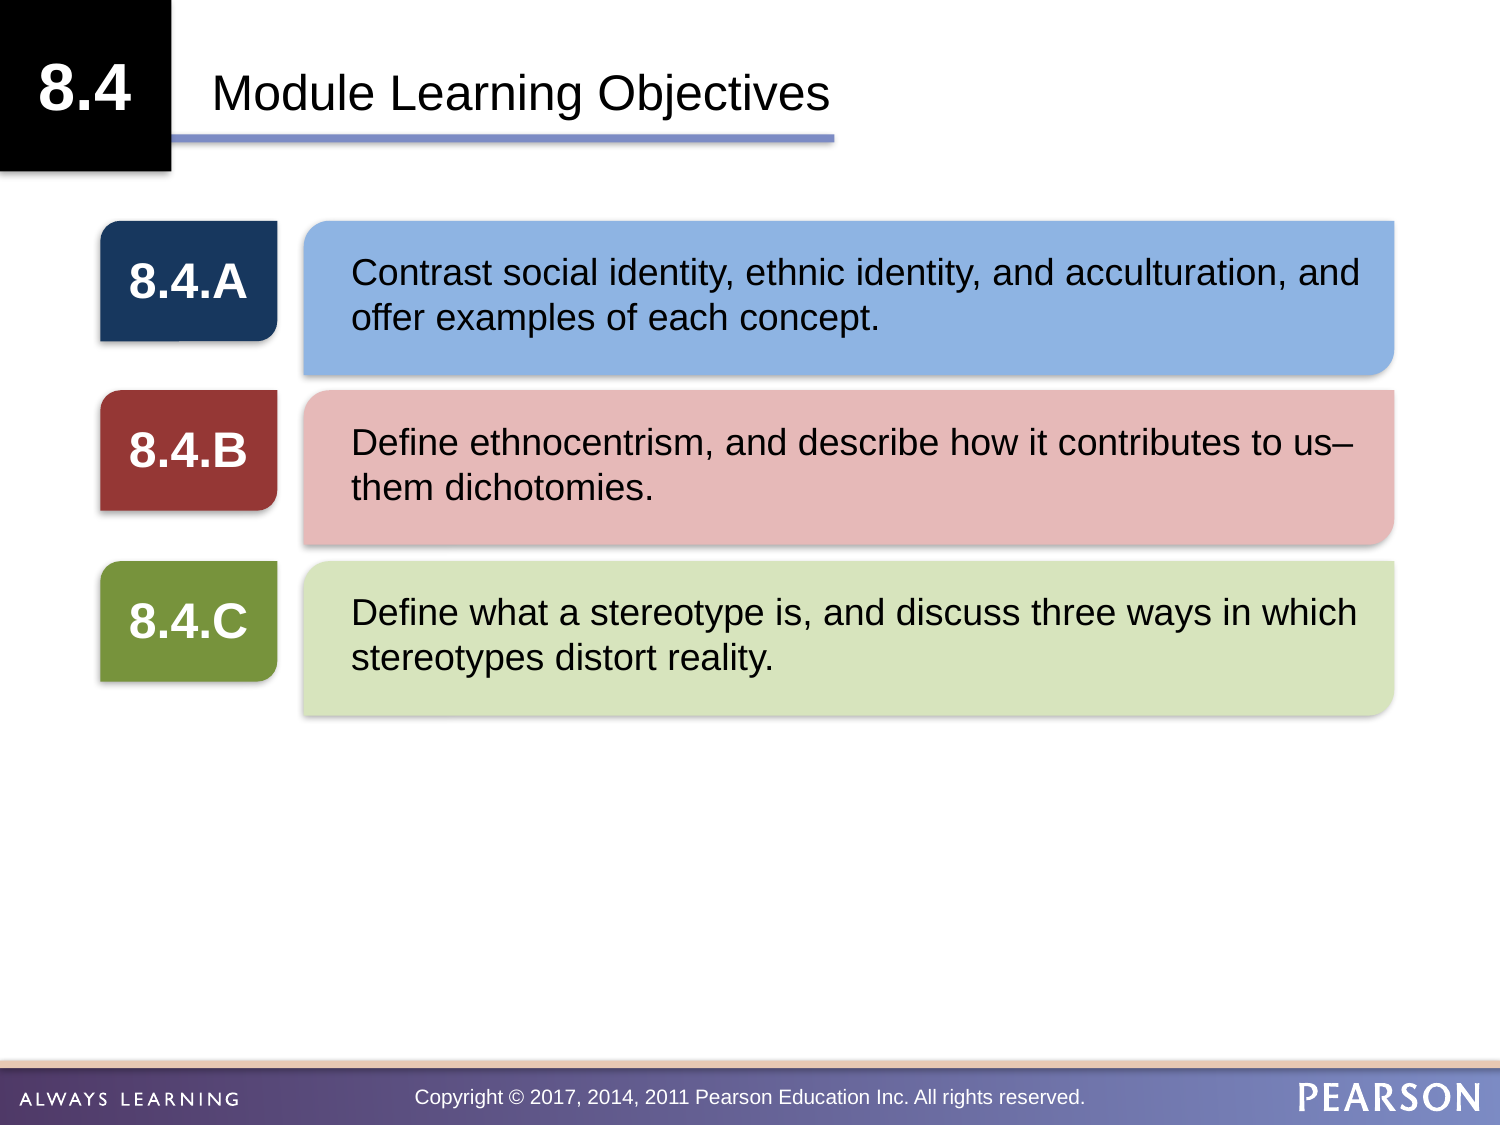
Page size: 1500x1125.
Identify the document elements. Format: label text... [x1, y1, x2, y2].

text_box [303, 220, 1395, 376]
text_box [303, 560, 1395, 716]
text_box [177, 134, 835, 143]
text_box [303, 389, 1395, 545]
text_box Module Learning Objectives [196, 53, 1354, 129]
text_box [100, 220, 278, 342]
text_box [100, 389, 278, 511]
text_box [0, 0, 172, 172]
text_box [100, 560, 278, 682]
